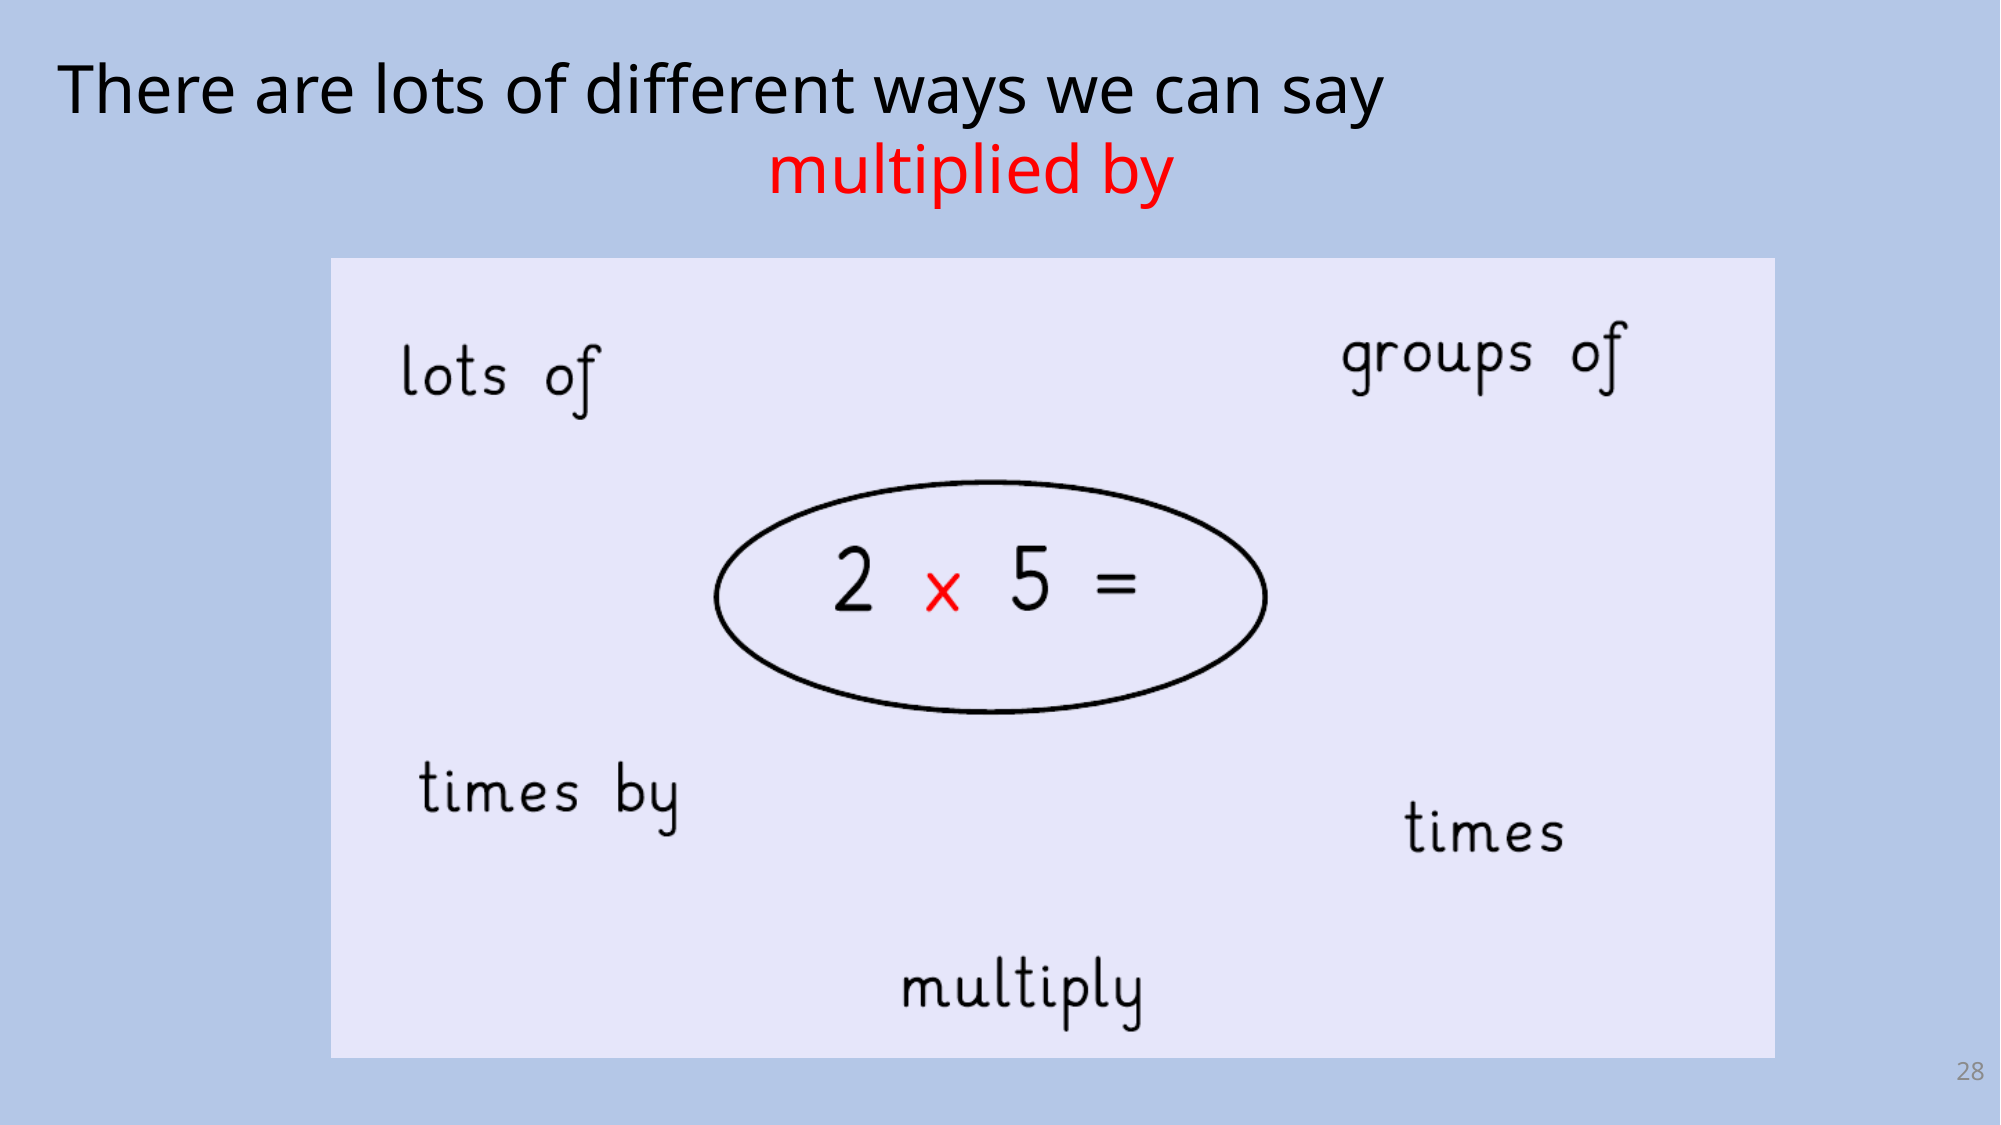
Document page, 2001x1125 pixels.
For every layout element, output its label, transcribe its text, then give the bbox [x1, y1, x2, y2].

picture [331, 258, 1775, 1058]
text_box There are lots of different ways we can say multiplied by [42, 39, 1900, 215]
slide_number 28 [1550, 1042, 2000, 1103]
